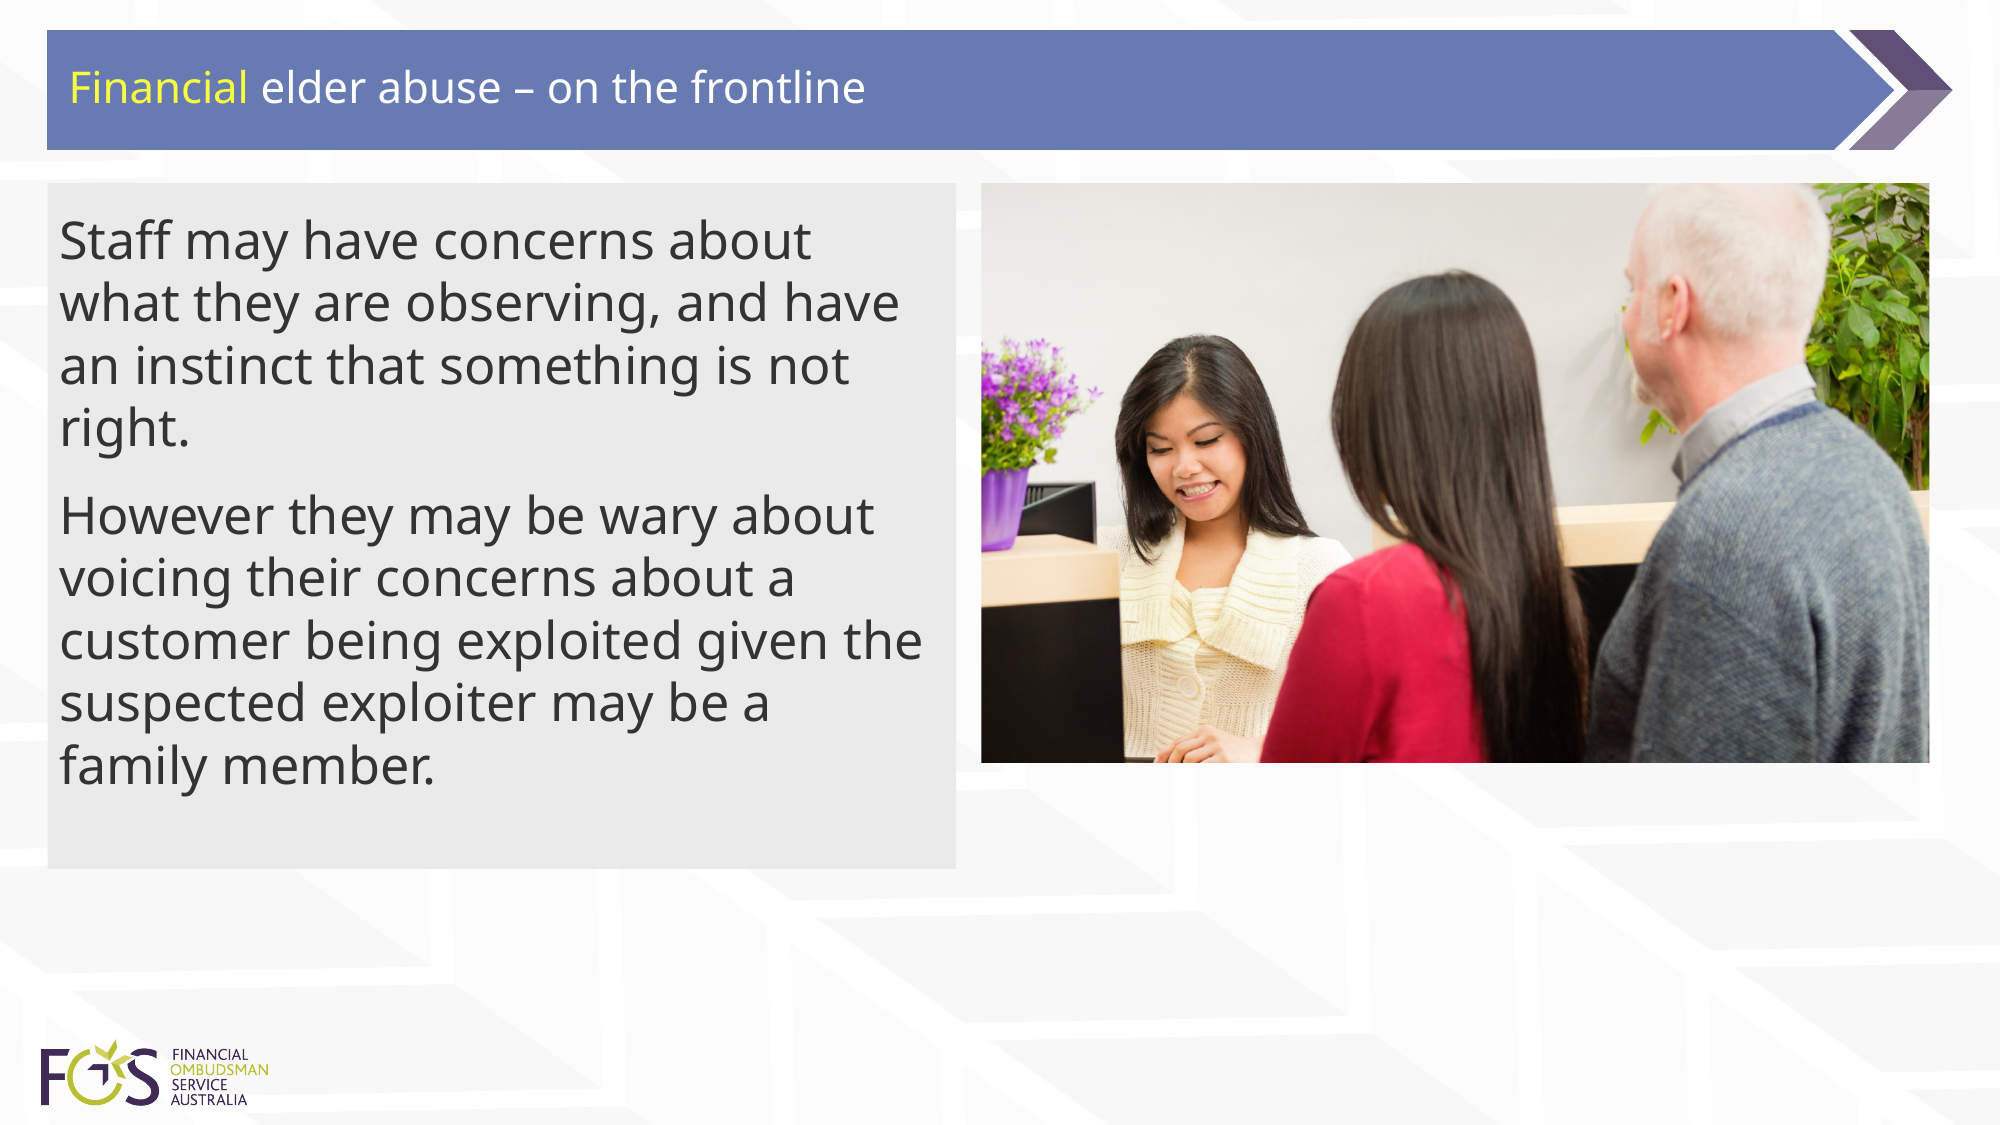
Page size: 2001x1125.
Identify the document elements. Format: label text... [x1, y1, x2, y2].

title Financial elder abuse – on the frontline [47, 54, 1749, 122]
picture [0, 0, 2000, 1125]
list Staff may have concerns about what they are observing, and have an instinct that something is not right. However they may be wary about voicing their concerns about a customer being exploited given the suspected exploiter may be a family member. [47, 183, 957, 869]
